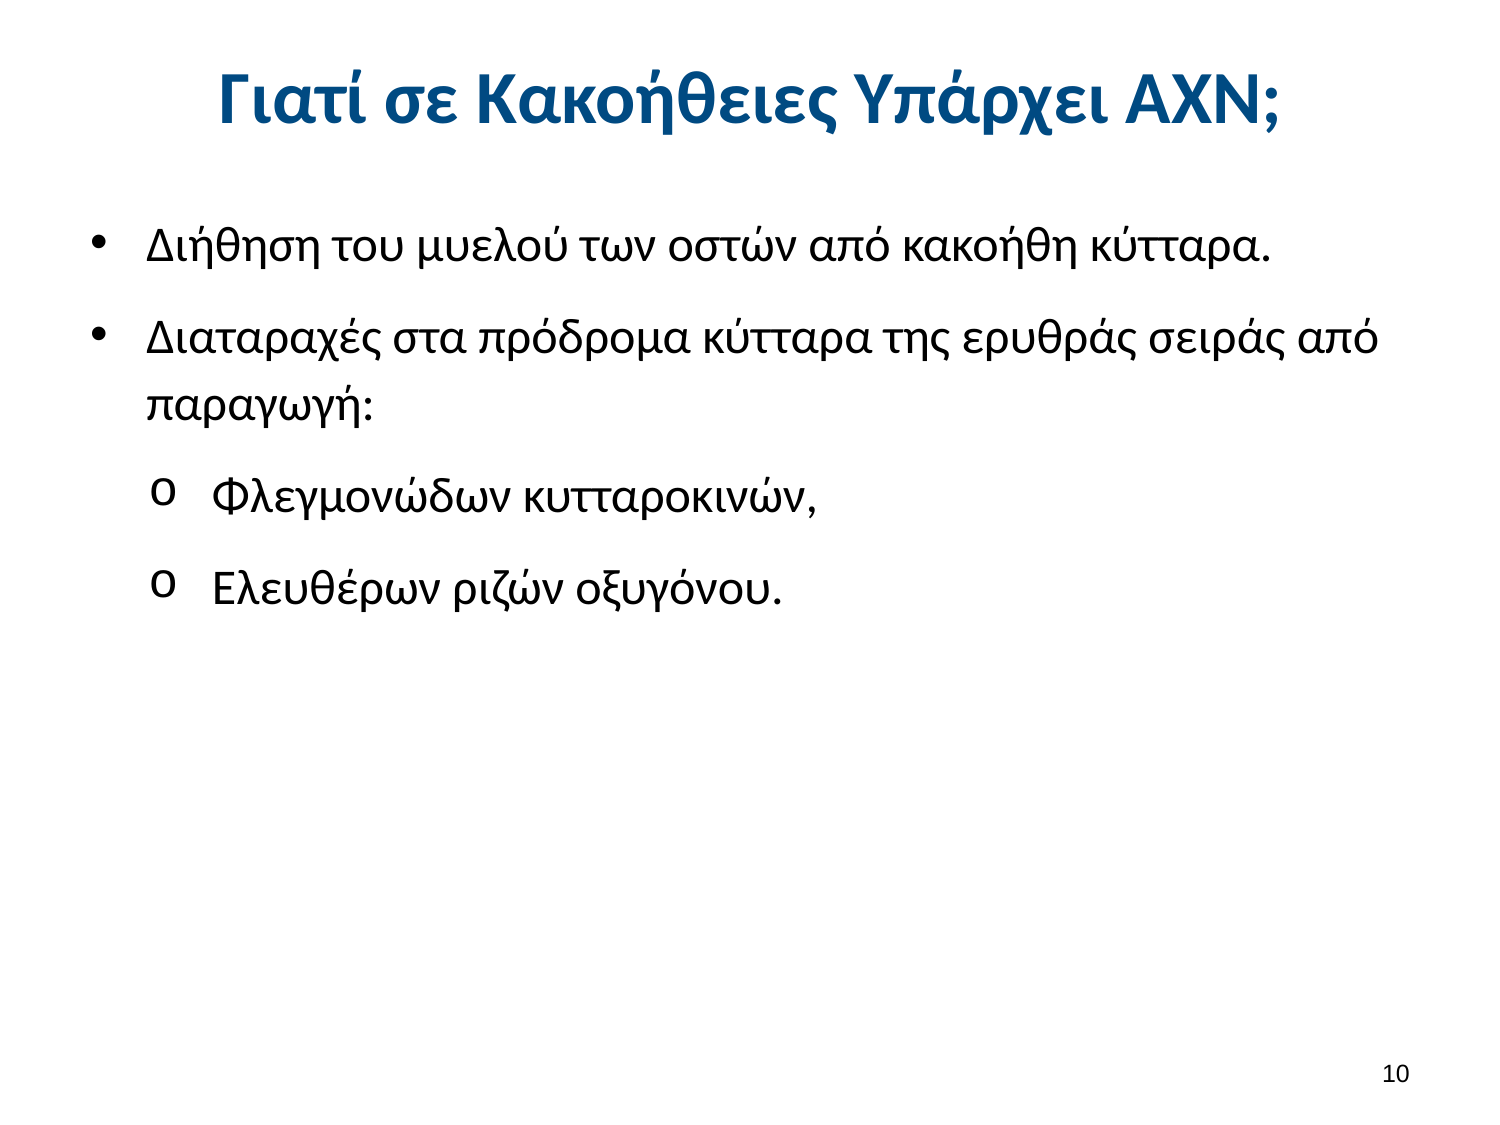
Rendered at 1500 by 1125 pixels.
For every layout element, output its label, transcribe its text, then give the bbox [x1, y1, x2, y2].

list Διήθηση του μυελού των οστών από κακοήθη κύτταρα. Διαταραχές στα πρόδρομα κύτταρα της ερυθράς σειράς από παραγωγή: Φλεγμονώδων κυτταροκινών, Ελευθέρων ριζών οξυγόνου. [75, 196, 1425, 1024]
slide_number 9 [1074, 1042, 1425, 1103]
title Γιατί σε Κακοήθειες Υπάρχει ΑΧΝ; [76, 19, 1427, 169]
